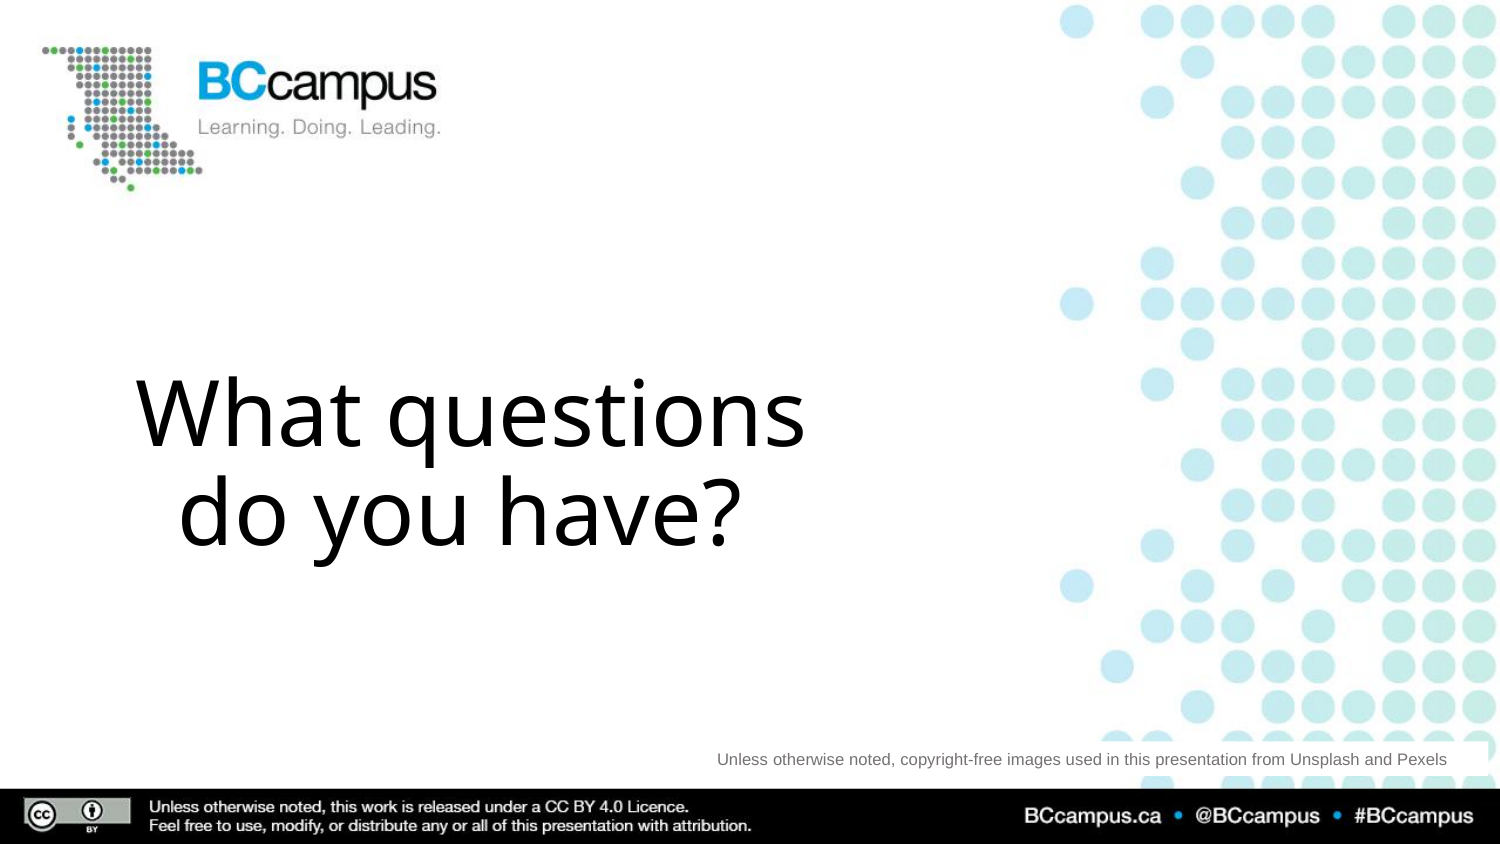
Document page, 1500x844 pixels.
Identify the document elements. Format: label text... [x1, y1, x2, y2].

picture [0, 0, 1500, 844]
title What questions do you have? [78, 224, 865, 573]
text_box Unless otherwise noted, copyright-free images used in this presentation from Unsplash and Pexels [702, 741, 1489, 776]
